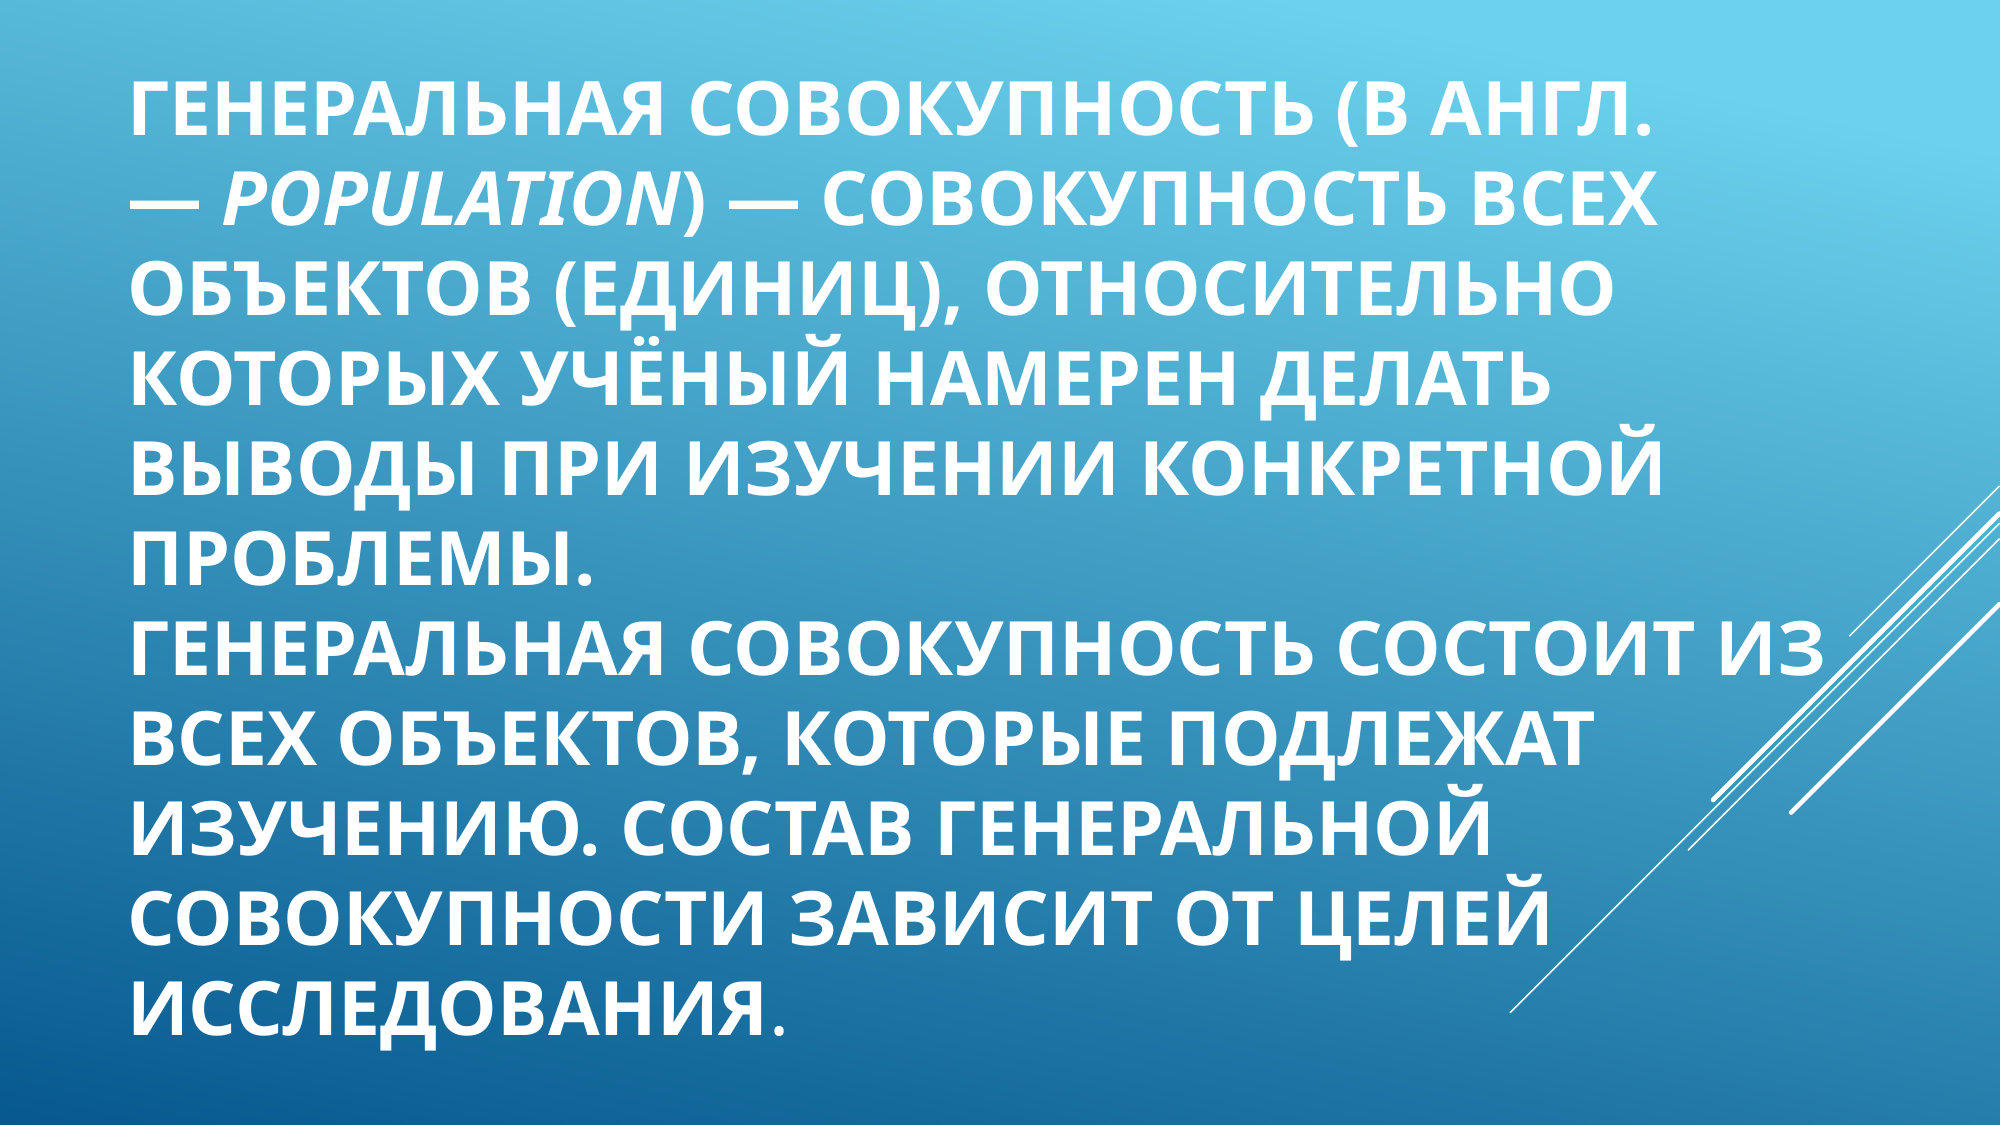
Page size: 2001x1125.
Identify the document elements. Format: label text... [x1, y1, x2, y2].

title Генеральная совокупность (в англ. — population) — совокупность всех объектов (единиц), относительно которых учёный намерен делать выводы при изучении конкретной проблемы. Генеральная совокупность состоит из всех объектов, которые подлежат изучению. Состав генеральной совокупности зависит от целей исследования. [112, 47, 1935, 1064]
